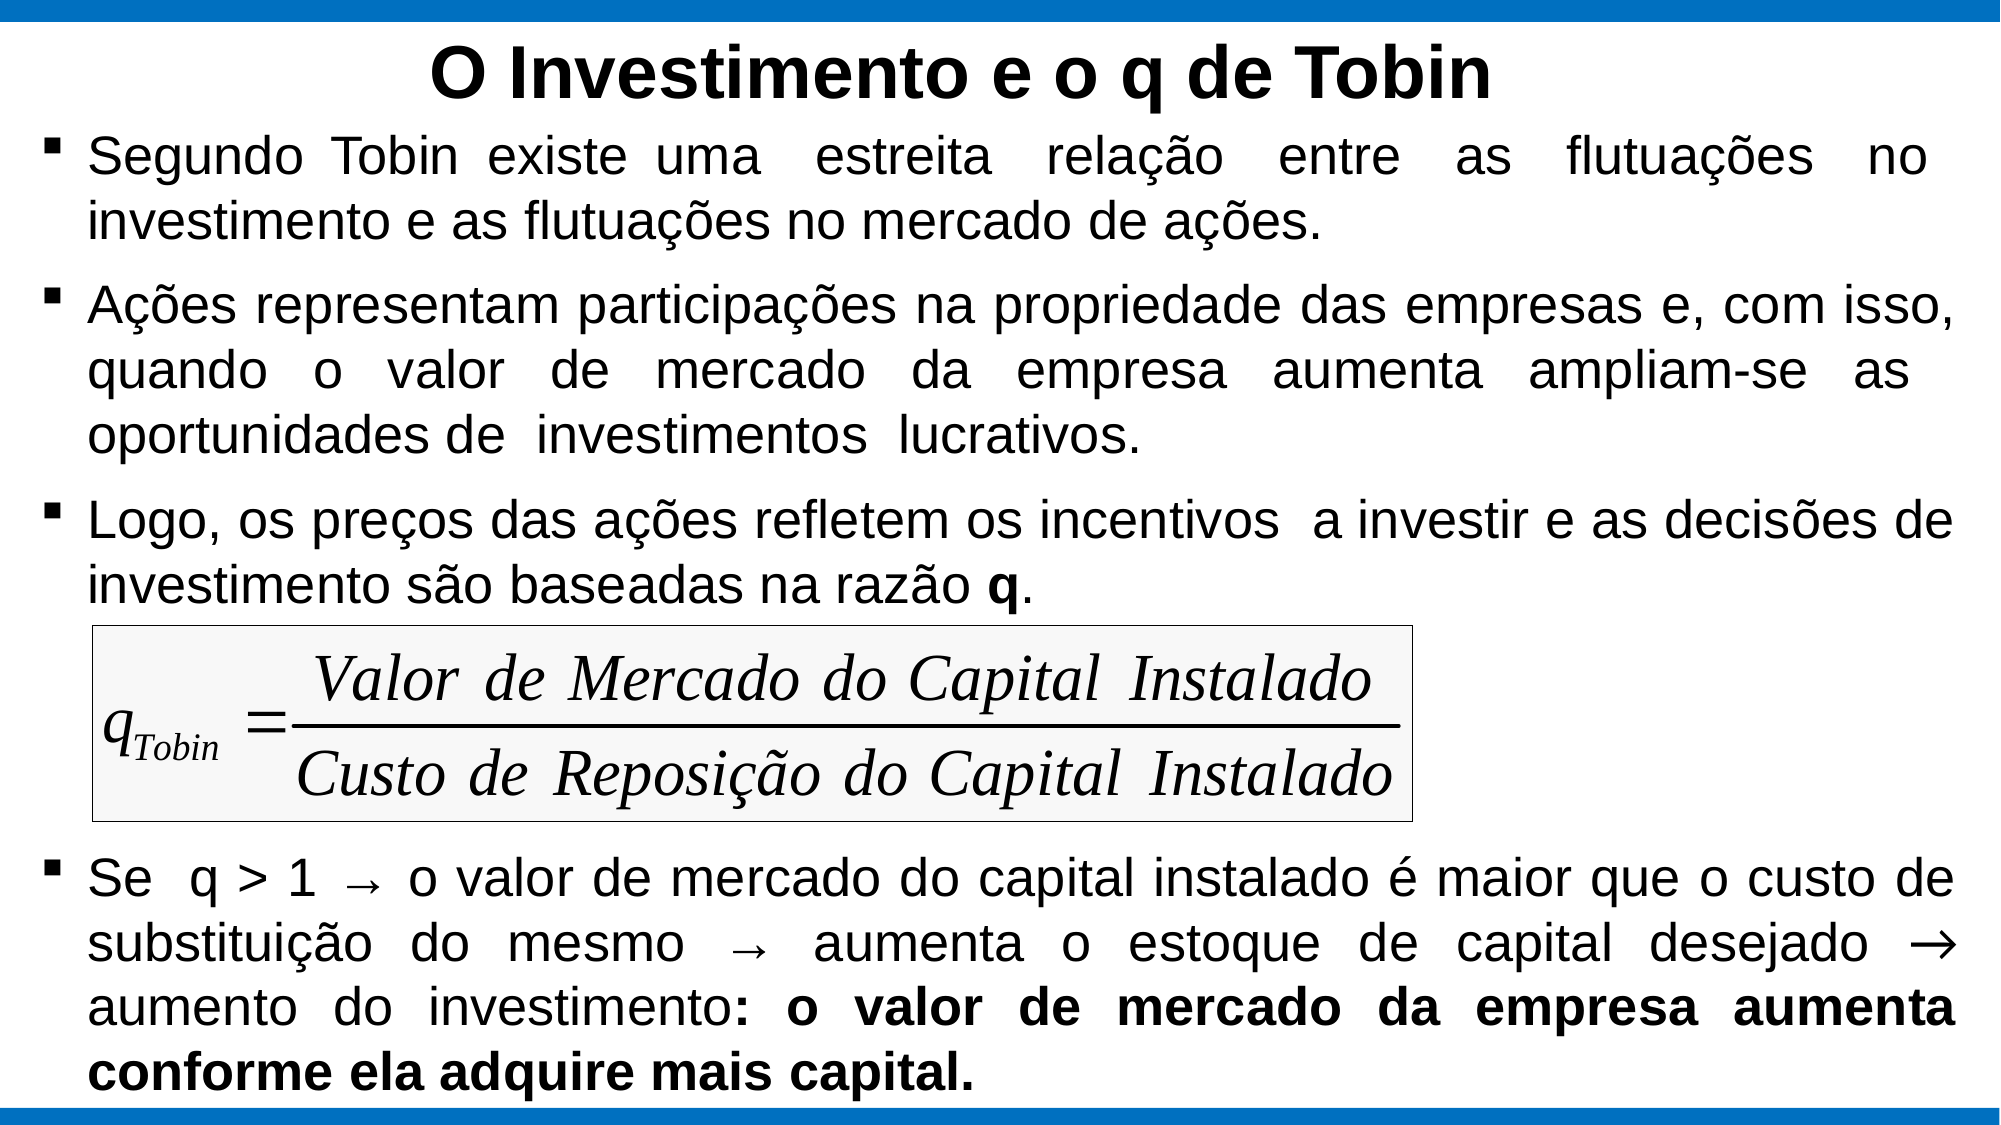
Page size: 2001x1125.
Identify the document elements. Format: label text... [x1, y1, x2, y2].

text_box O Investimento e o q de Tobin [169, 16, 1754, 122]
text_box Se q > 1 → o valor de mercado do capital instalado é maior que o custo de substituição do mesmo → aumenta o estoque de capital desejado → aumento do investimento: o valor de mercado da empresa aumenta conforme ela adquire mais capital. [25, 834, 1974, 1109]
text_box Segundo Tobin existe uma estreita relação entre as flutuações no investimento e as flutuações no mercado de ações. Ações representam participações na propriedade das empresas e, com isso, quando o valor de mercado da empresa aumenta ampliam-se as ­ oportunidades de investimentos lucrativos. Logo, os preços das ações refletem os incentivos a investir e as decisões de investimento são baseadas na razão q. [25, 112, 1974, 687]
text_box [92, 624, 1413, 822]
